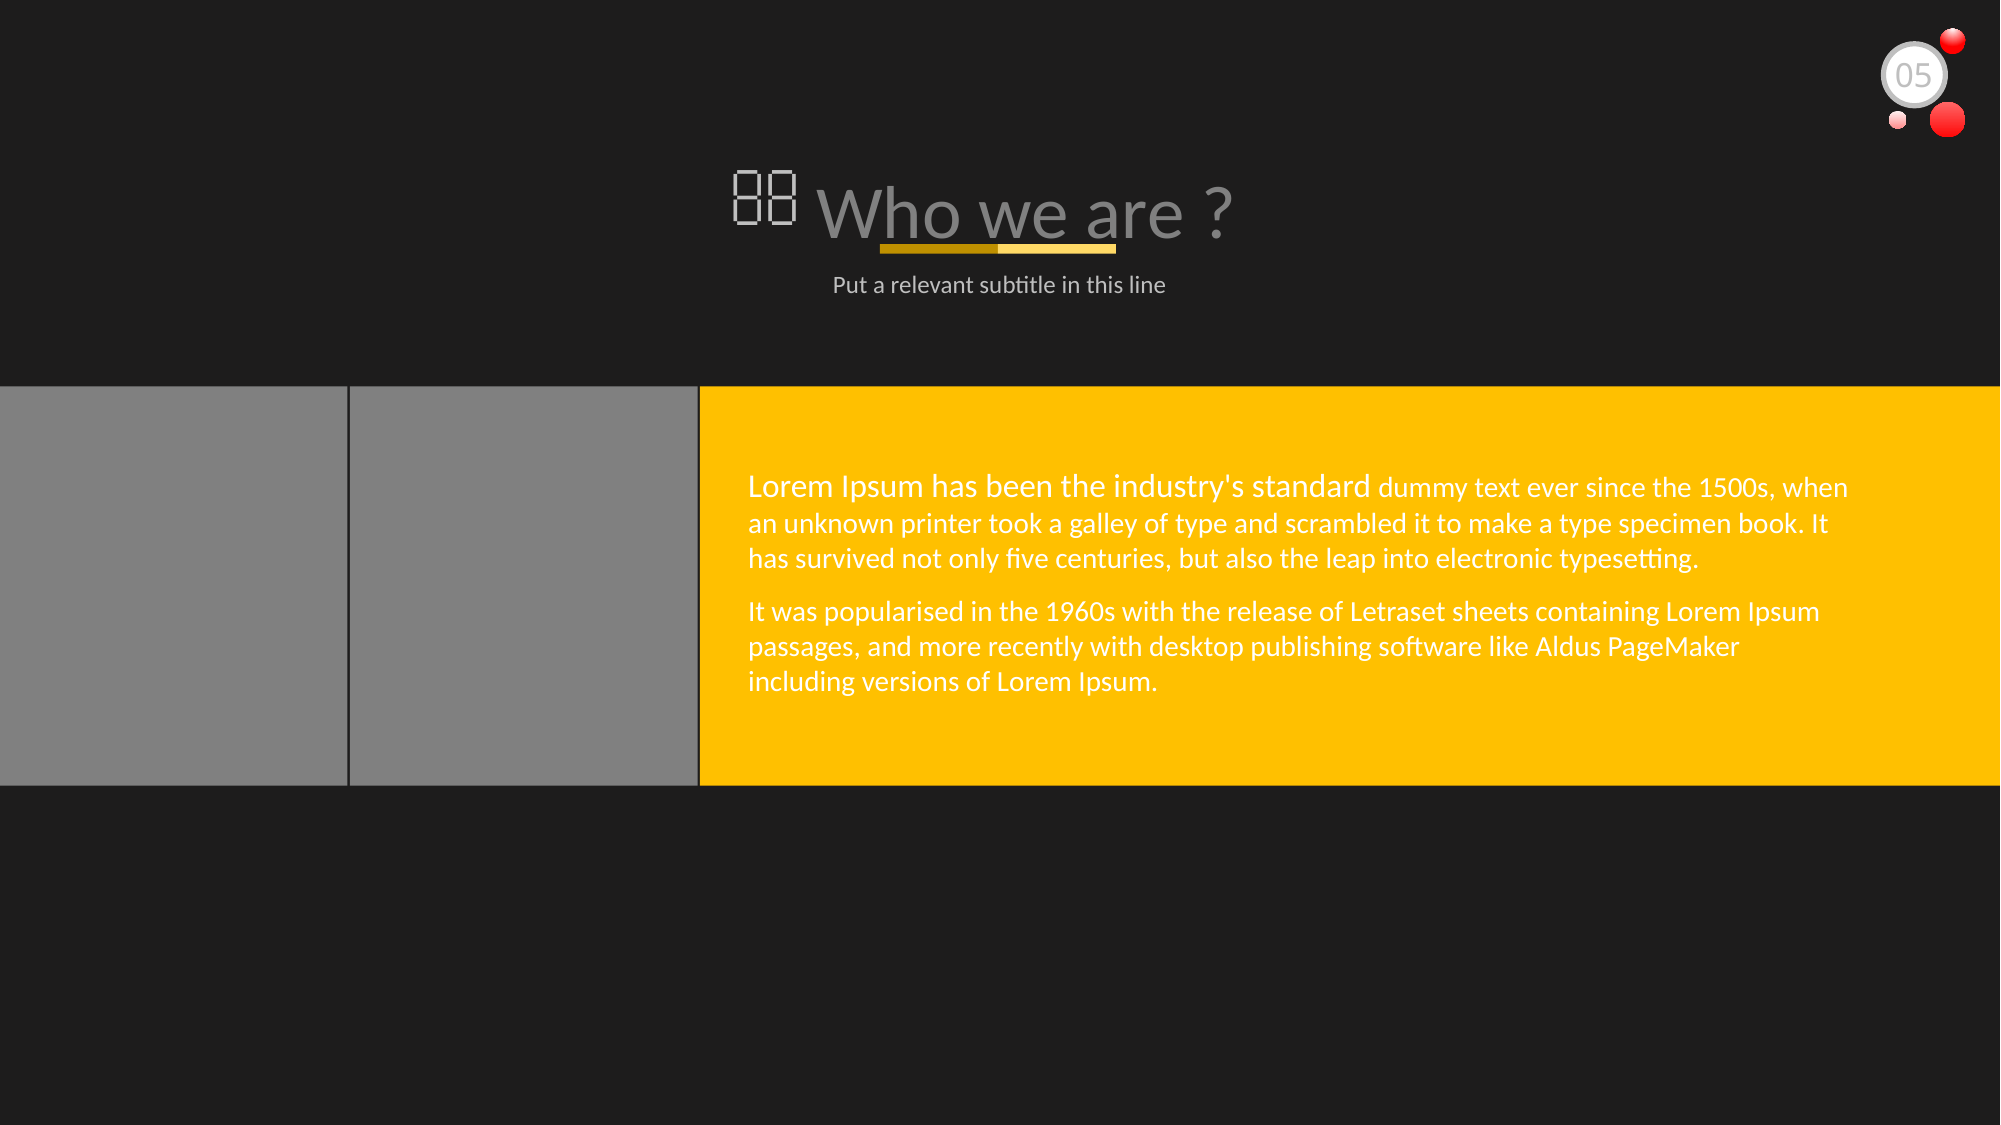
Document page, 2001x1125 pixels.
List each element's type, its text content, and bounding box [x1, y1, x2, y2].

text_box [699, 385, 2000, 787]
text_box Put a relevant subtitle in this line [762, 253, 1237, 314]
text_box [0, 385, 349, 787]
text_box Lorem Ipsum has been the industry's standard dummy text ever since the 1500s, when an unknown printer took a galley of type and scrambled it to make a type specimen book. It has survived not only five centuries, but also the leap into electronic typesetting. It was popularised in the 1960s with the release of Letraset sheets containing Lorem Ipsum passages, and more recently with desktop publishing software like Aldus PageMaker including versions of Lorem Ipsum. [733, 456, 1867, 729]
text_box Who we are ? [733, 111, 1319, 262]
text_box  [713, 142, 802, 248]
text_box [349, 385, 699, 787]
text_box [879, 244, 1116, 254]
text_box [1876, 28, 1966, 138]
